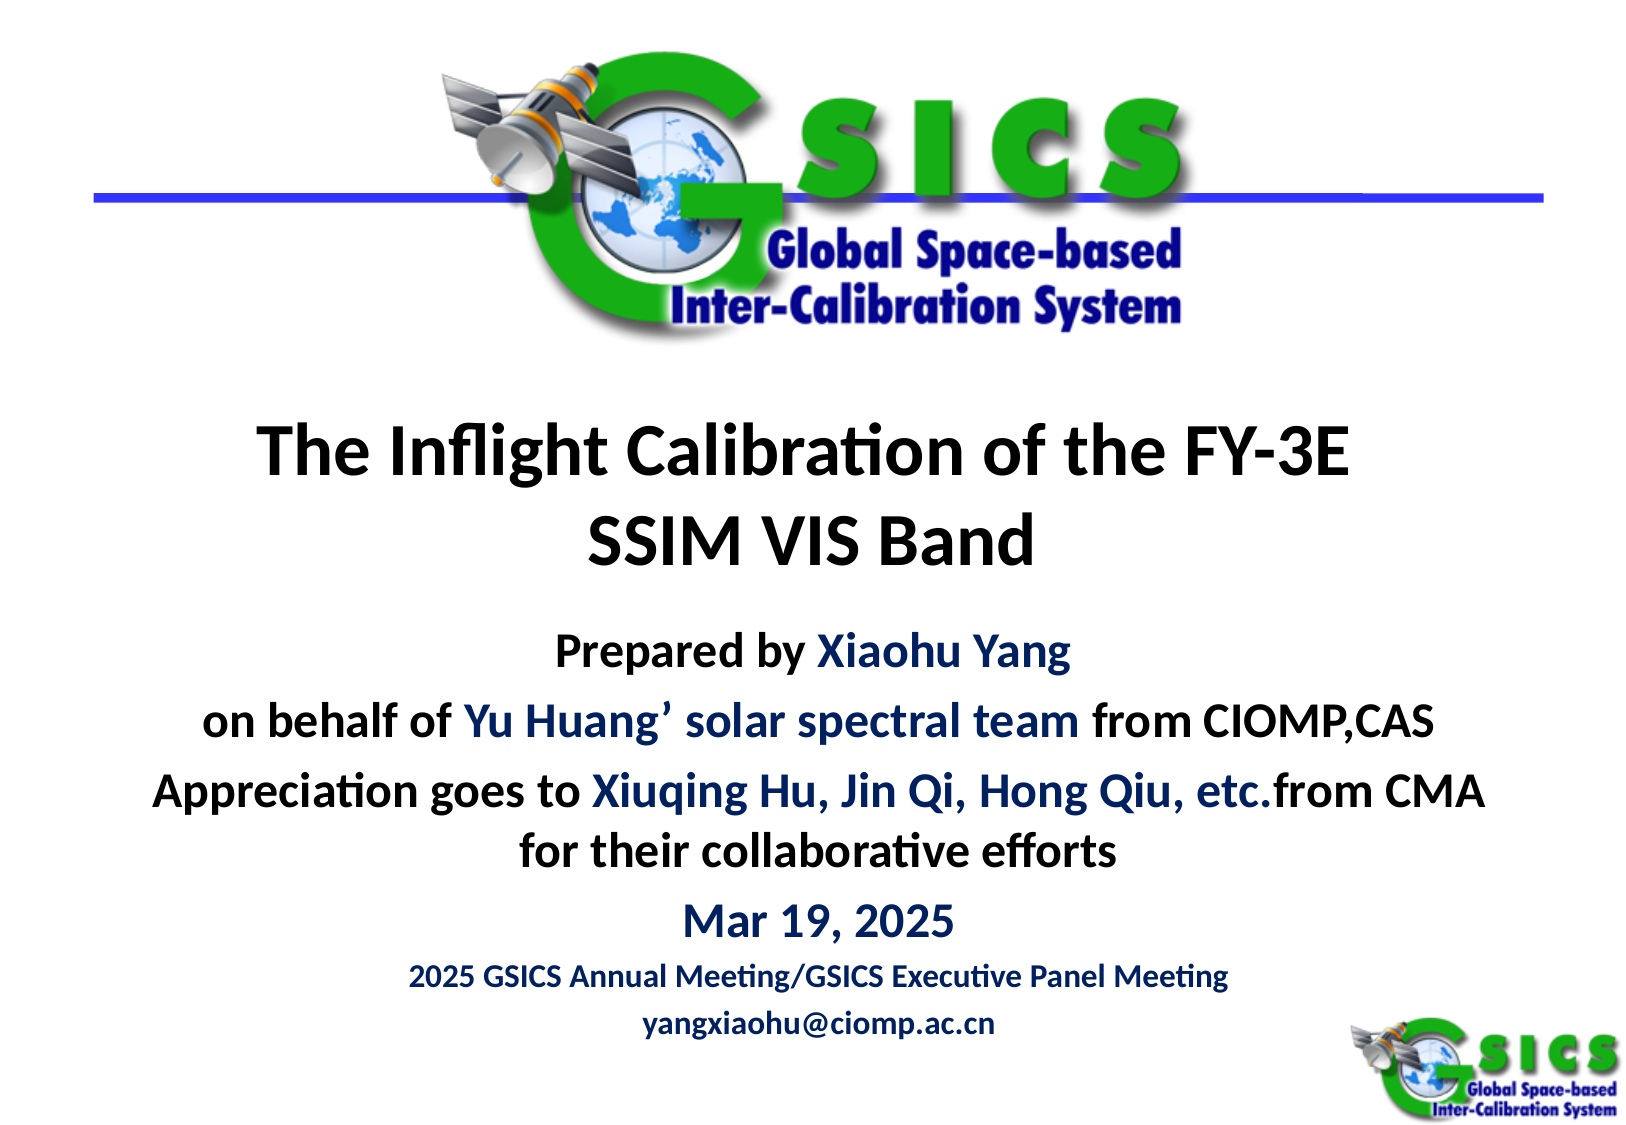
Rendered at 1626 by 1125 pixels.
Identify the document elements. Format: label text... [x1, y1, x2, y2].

picture [421, 30, 1204, 348]
title The Inflight Calibration of the FY-3E SSIM VIS Band [70, 369, 1556, 612]
picture [1343, 1010, 1625, 1125]
subtitle Prepared by Xiaohu Yang on behalf of Yu Huang’ solar spectral team from CIOMP,CAS Appreciation goes to Xiuqing Hu, Jin Qi, Hong Qiu, etc.from CMA for their collaborative efforts Mar 19, 2025 2025 GSICS Annual Meeting/GSICS Executive Panel Meeting yangxiaohu@ciomp.ac.cn [126, 609, 1512, 898]
